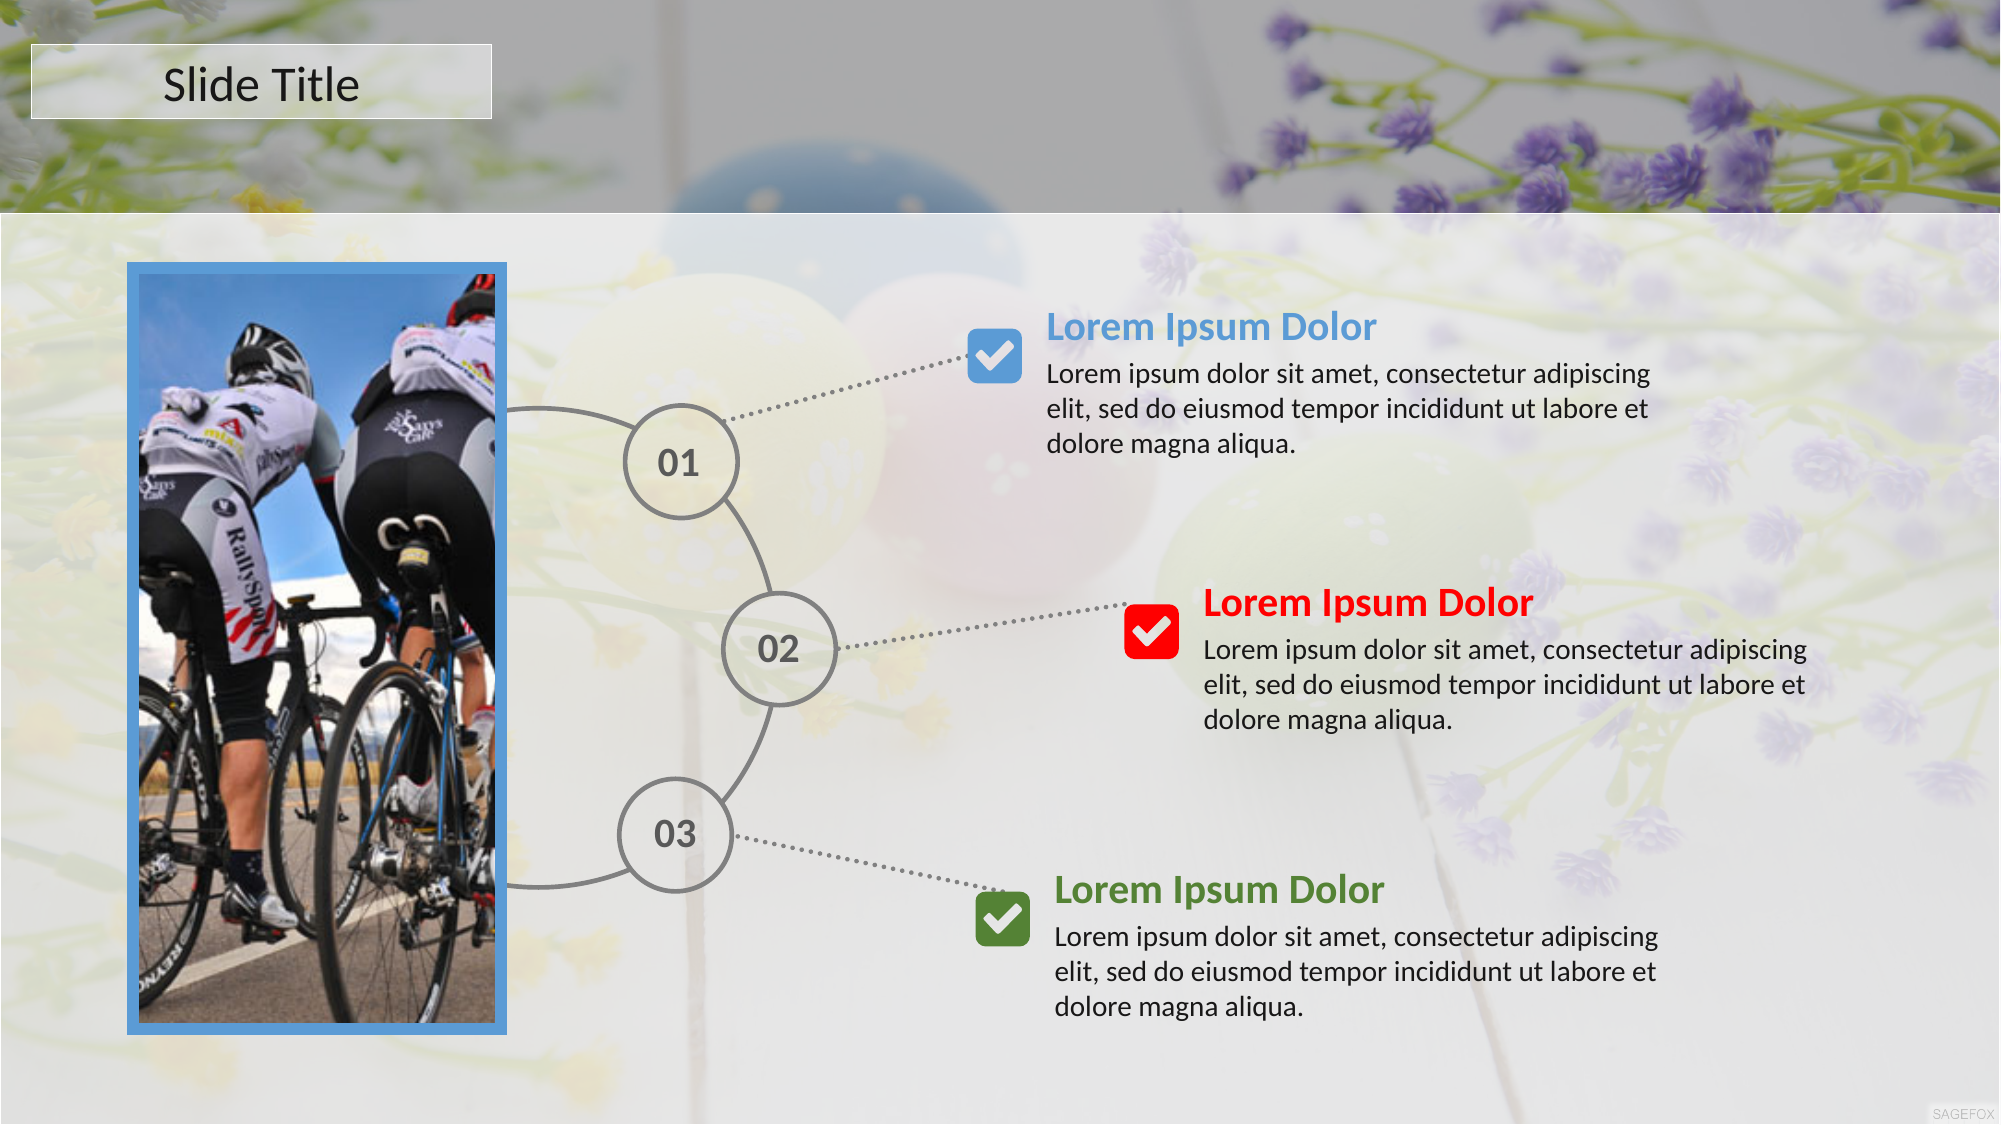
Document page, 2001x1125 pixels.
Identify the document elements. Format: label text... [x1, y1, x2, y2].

text_box [968, 328, 1022, 384]
text_box 02 [742, 618, 829, 684]
text_box [538, 647, 773, 803]
text_box Lorem Ipsum Dolor Lorem ipsum dolor sit amet, consectetur adipiscing elit, sed do eiusmod tempor incididunt ut labore et dolore magna aliqua. [1046, 298, 1664, 460]
text_box [723, 593, 827, 706]
text_box [0, 213, 2000, 1125]
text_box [731, 835, 976, 892]
text_box [975, 891, 1030, 947]
text_box [829, 622, 836, 676]
text_box [625, 405, 730, 519]
text_box [619, 778, 723, 892]
text_box [726, 810, 732, 861]
text_box Lorem Ipsum Dolor Lorem ipsum dolor sit amet, consectetur adipiscing elit, sed do eiusmod tempor incididunt ut labore et dolore magna aliqua. [1203, 574, 1821, 736]
text_box [730, 433, 738, 491]
text_box Lorem Ipsum Dolor Lorem ipsum dolor sit amet, consectetur adipiscing elit, sed do eiusmod tempor incididunt ut labore et dolore magna aliqua. [1054, 861, 1672, 1023]
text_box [835, 604, 1125, 650]
text_box Slide Title [31, 44, 492, 119]
text_box [537, 498, 772, 648]
text_box [132, 267, 502, 1030]
text_box [1124, 604, 1179, 660]
text_box 03 [639, 804, 726, 869]
text_box 01 [642, 432, 730, 498]
text_box [502, 407, 636, 888]
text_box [721, 328, 968, 422]
